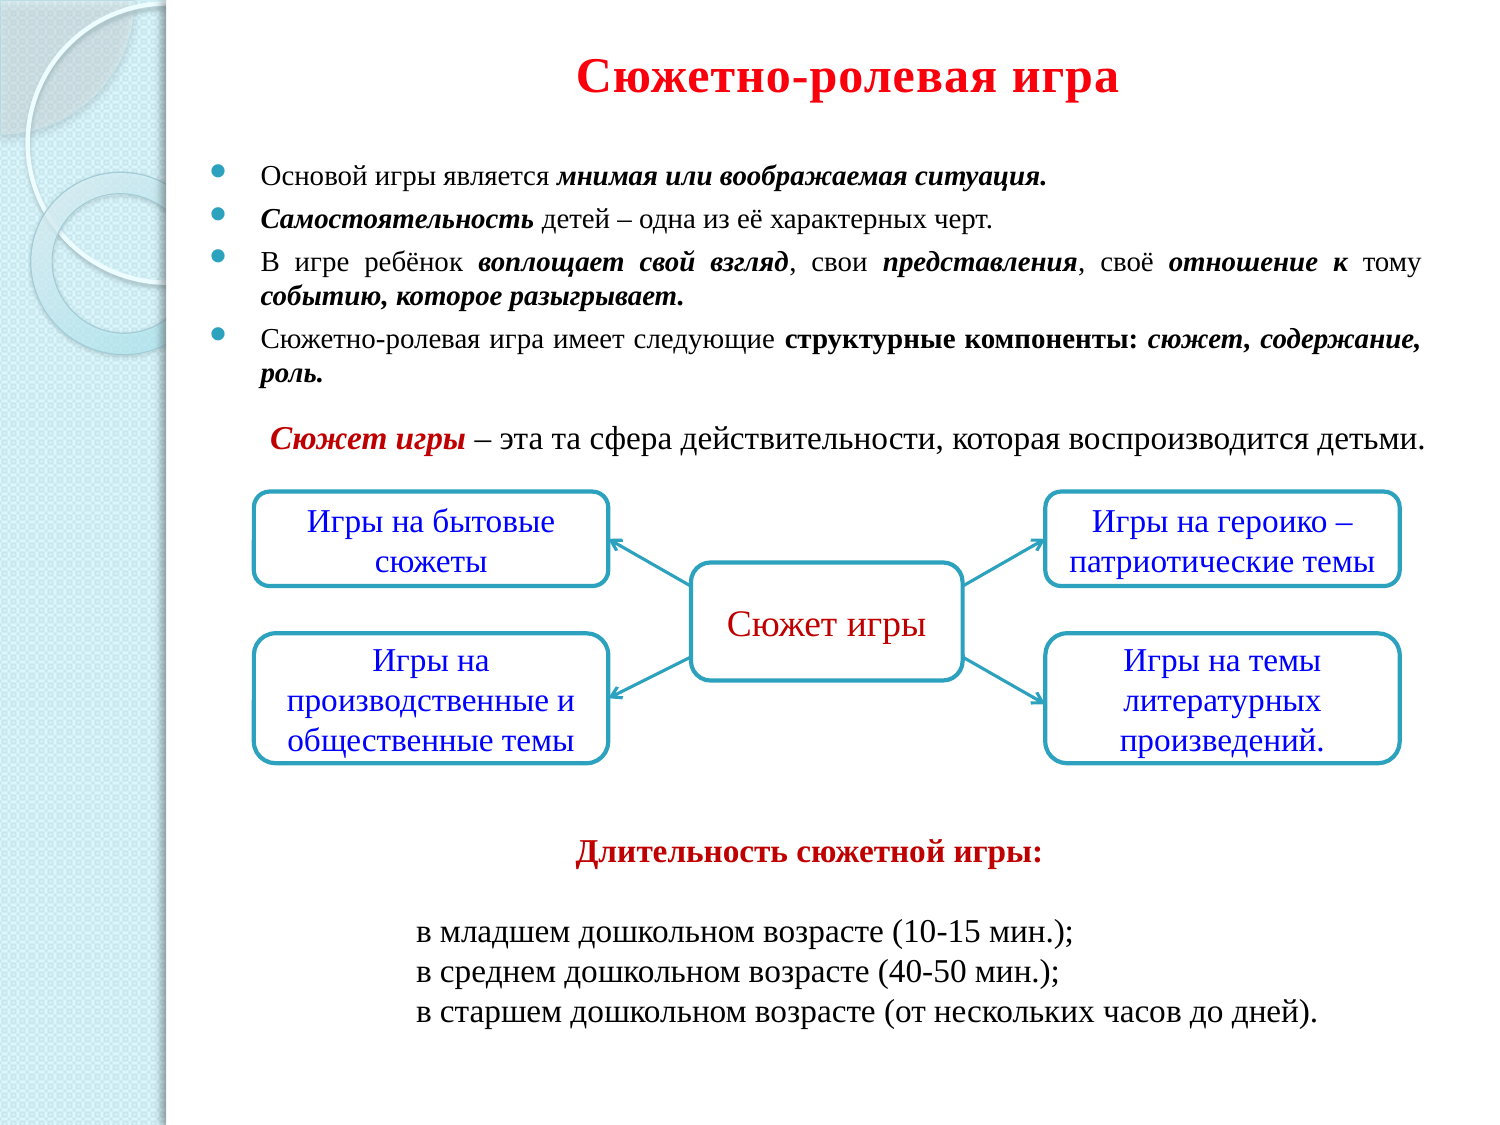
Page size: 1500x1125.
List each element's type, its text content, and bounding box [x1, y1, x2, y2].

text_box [962, 538, 1046, 587]
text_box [607, 656, 692, 699]
text_box Игры на бытовые сюжеты [251, 489, 611, 589]
text_box Сюжет игры [688, 560, 965, 683]
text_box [962, 656, 1046, 705]
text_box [607, 538, 692, 587]
text_box Игры на производственные и общественные темы [251, 631, 611, 766]
title Сюжетно-ролевая игра [289, 30, 1407, 114]
text_box Длительность сюжетной игры: в младшем дошкольном возрасте (10-15 мин.); в среднем дошкольном возрасте (40-50 мин.); в старшем дошкольном возрасте (от нескольких часов до дней). [194, 822, 1425, 1043]
text_box Сюжет игры – эта та сфера действительности, которая воспроизводится детьми. [242, 408, 1471, 480]
text_box Игры на темы литературных произведений. [1043, 631, 1402, 766]
text_box Игры на героико – патриотические темы [1043, 489, 1402, 589]
list Основой игры является мнимая или воображаемая ситуация. Самостоятельность детей – одна из её характерных черт. В игре ребёнок воплощает свой взгляд, свои представления, своё отношение к тому событию, которое разыгрывает. Сюжетно-ролевая игра имеет следующие структурные компоненты: сюжет, содержание, роль. [194, 149, 1437, 398]
